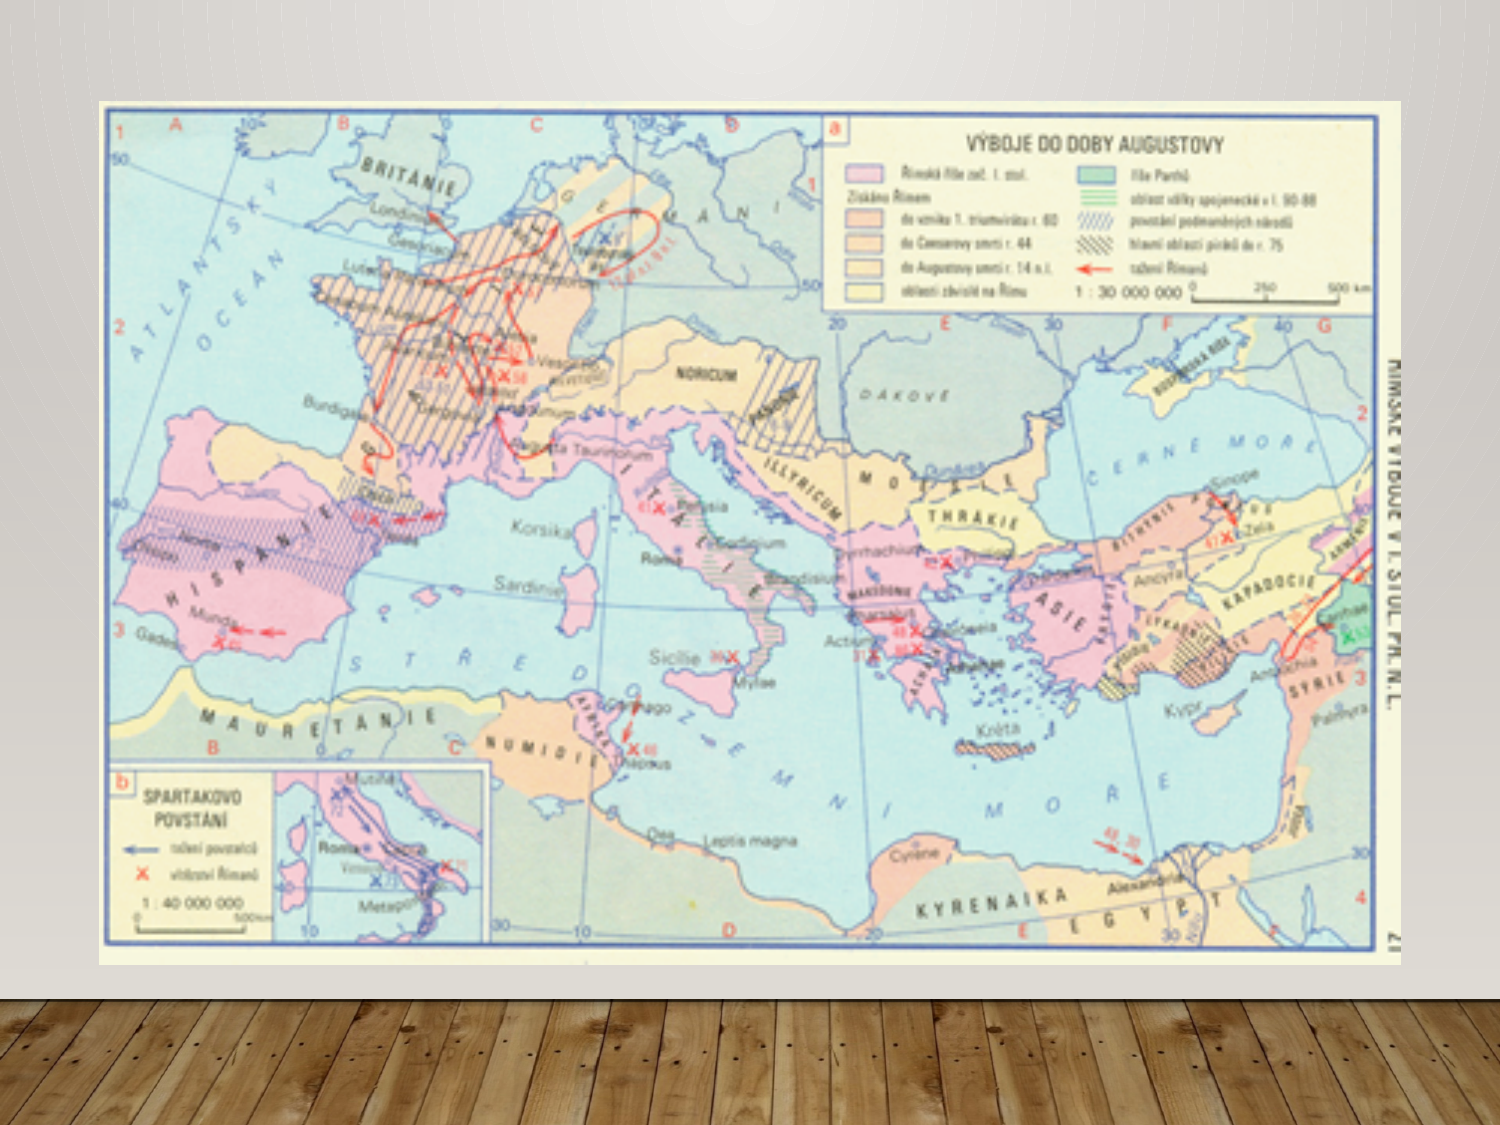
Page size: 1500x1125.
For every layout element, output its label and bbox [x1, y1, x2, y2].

picture [0, 999, 1500, 1125]
picture [99, 101, 1401, 965]
